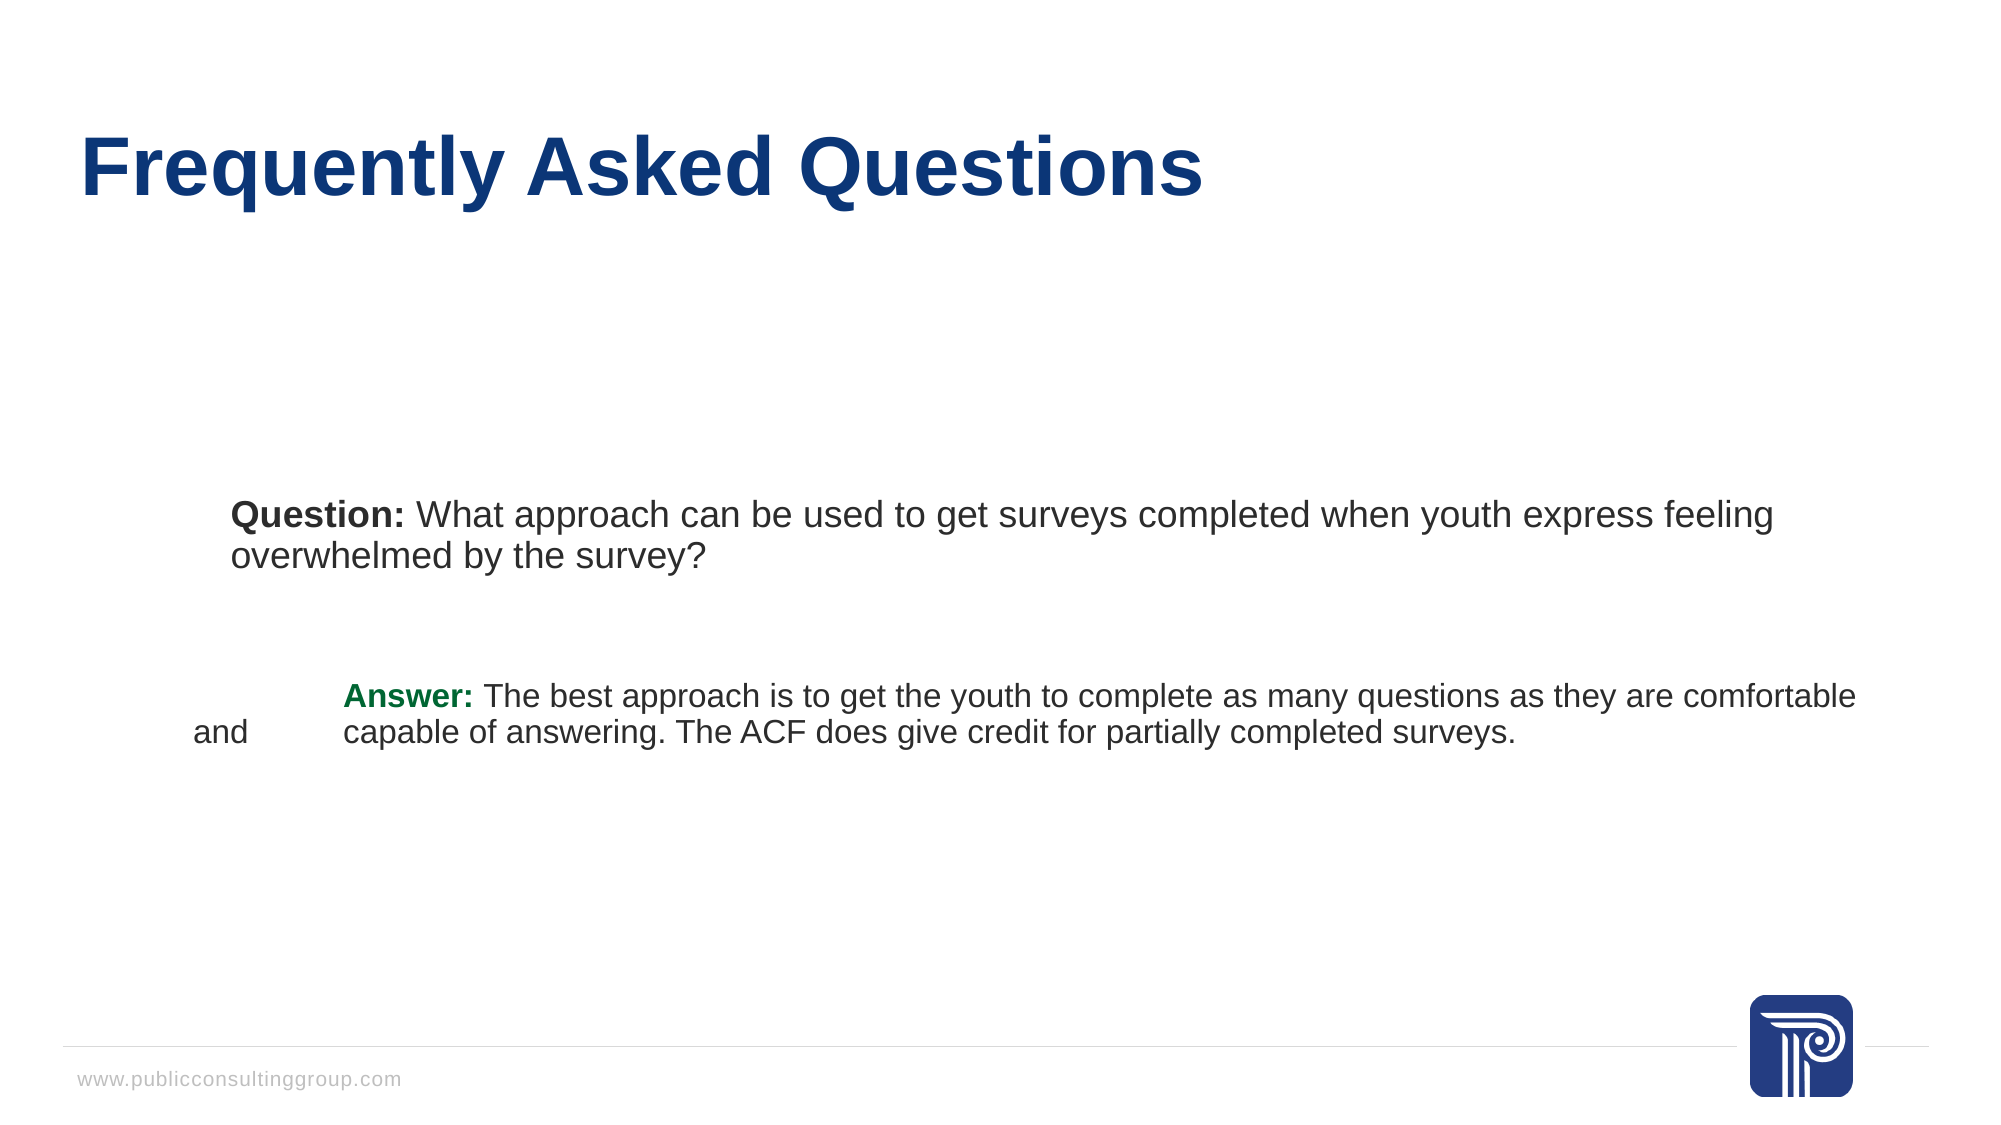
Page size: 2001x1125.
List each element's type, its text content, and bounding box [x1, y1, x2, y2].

title Frequently Asked Questions [65, 59, 1935, 278]
list Question: What approach can be used to get surveys completed when youth express feeling overwhelmed by the survey? Answer: The best approach is to get the youth to complete as many questions as they are comfortable and capable of answering. The ACF does give credit for partially completed surveys. [65, 299, 1935, 1014]
